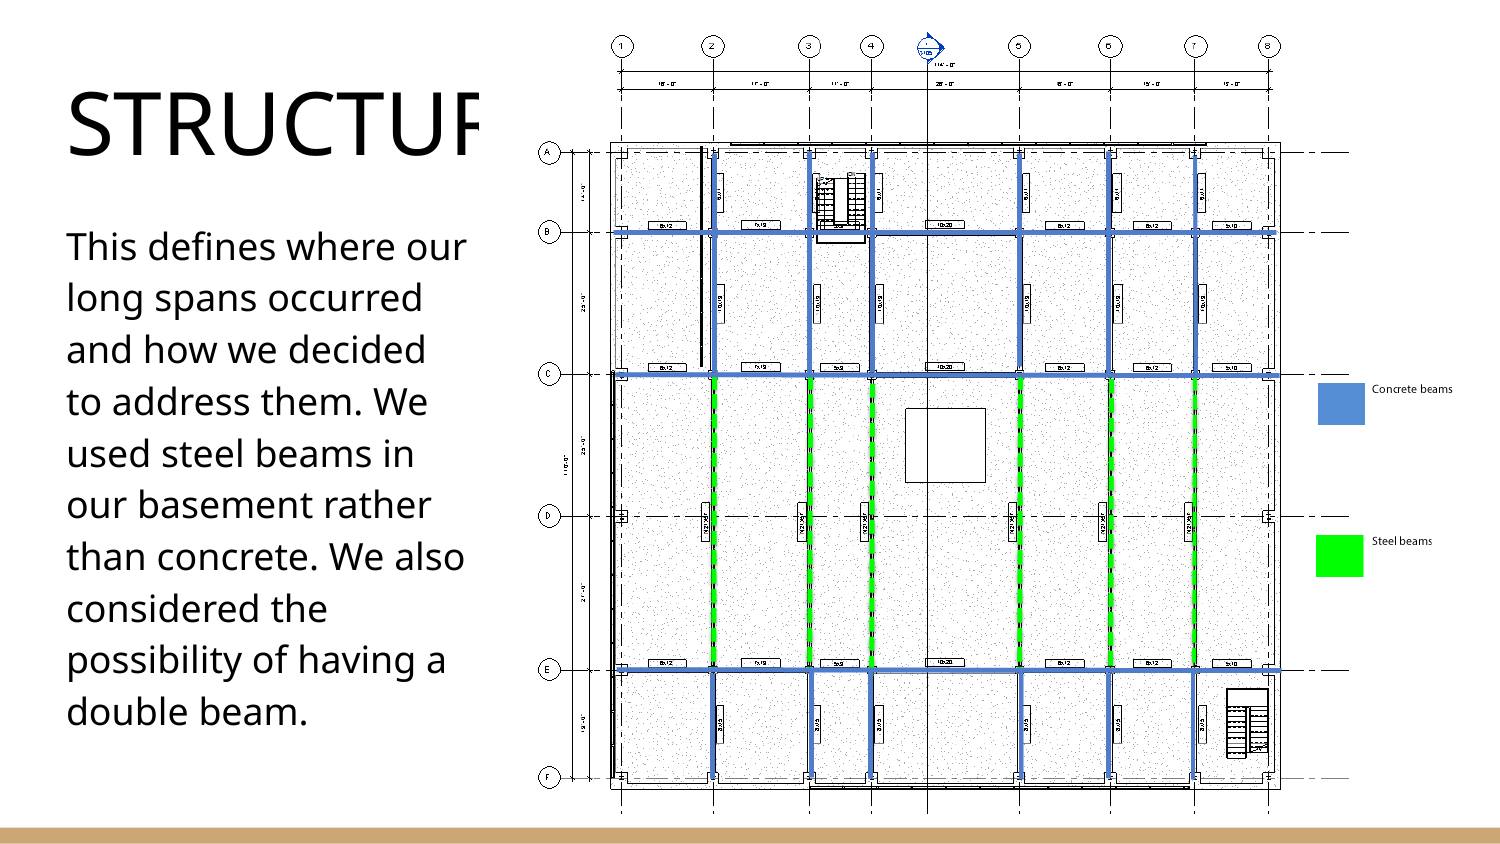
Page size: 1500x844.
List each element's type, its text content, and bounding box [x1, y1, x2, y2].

title STRUCTURE [51, 51, 474, 189]
list This defines where our long spans occurred and how we decided to address them. We used steel beams in our basement rather than concrete. We also considered the possibility of having a double beam. [51, 200, 474, 752]
picture [479, 8, 1500, 814]
